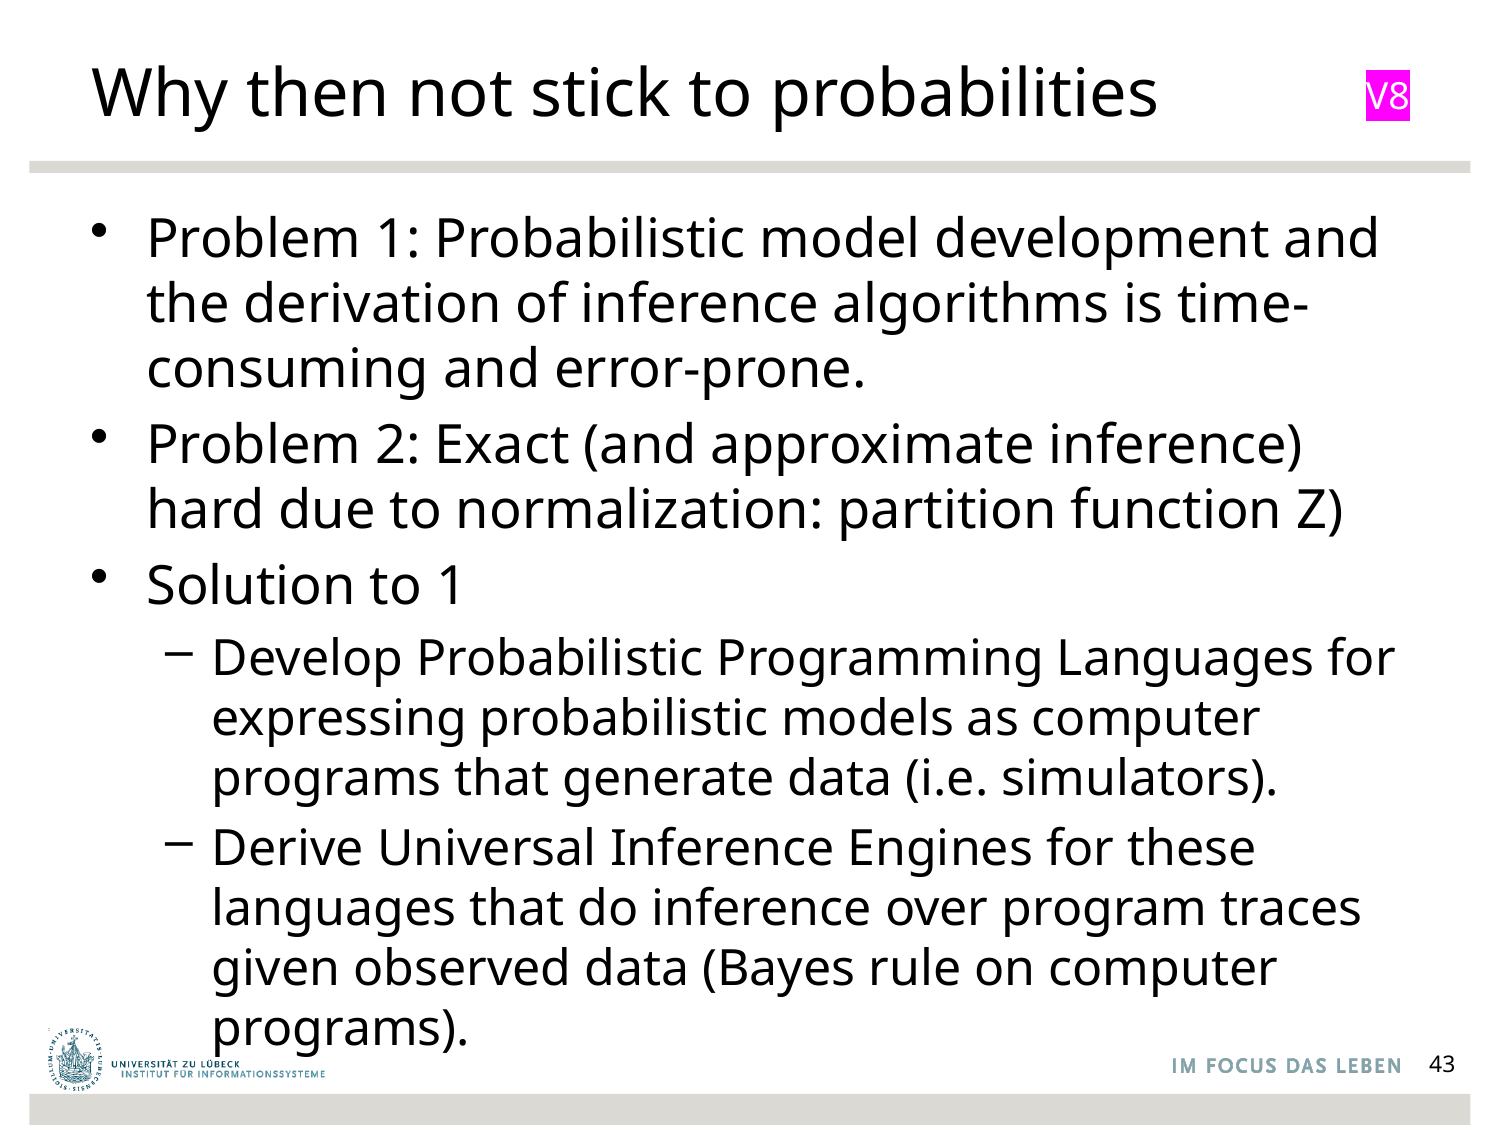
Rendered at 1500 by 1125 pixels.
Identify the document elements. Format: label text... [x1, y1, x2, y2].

title Why then not stick to probabilities [76, 42, 1427, 126]
slide_number 43 [1305, 1050, 1471, 1083]
list Problem 1: Probabilistic model development and the derivation of inference algorithms is time-consuming and error-prone. Problem 2: Exact (and approximate inference) hard due to normalization: partition function Z) Solution to 1 Develop Probabilistic Programming Languages for expressing probabilistic models as computer programs that generate data (i.e. simulators). Derive Universal Inference Engines for these languages that do inference over program traces given observed data (Bayes rule on computer programs). [75, 196, 1425, 1012]
picture [1173, 1058, 1305, 1073]
text_box V8 [1351, 64, 1425, 125]
